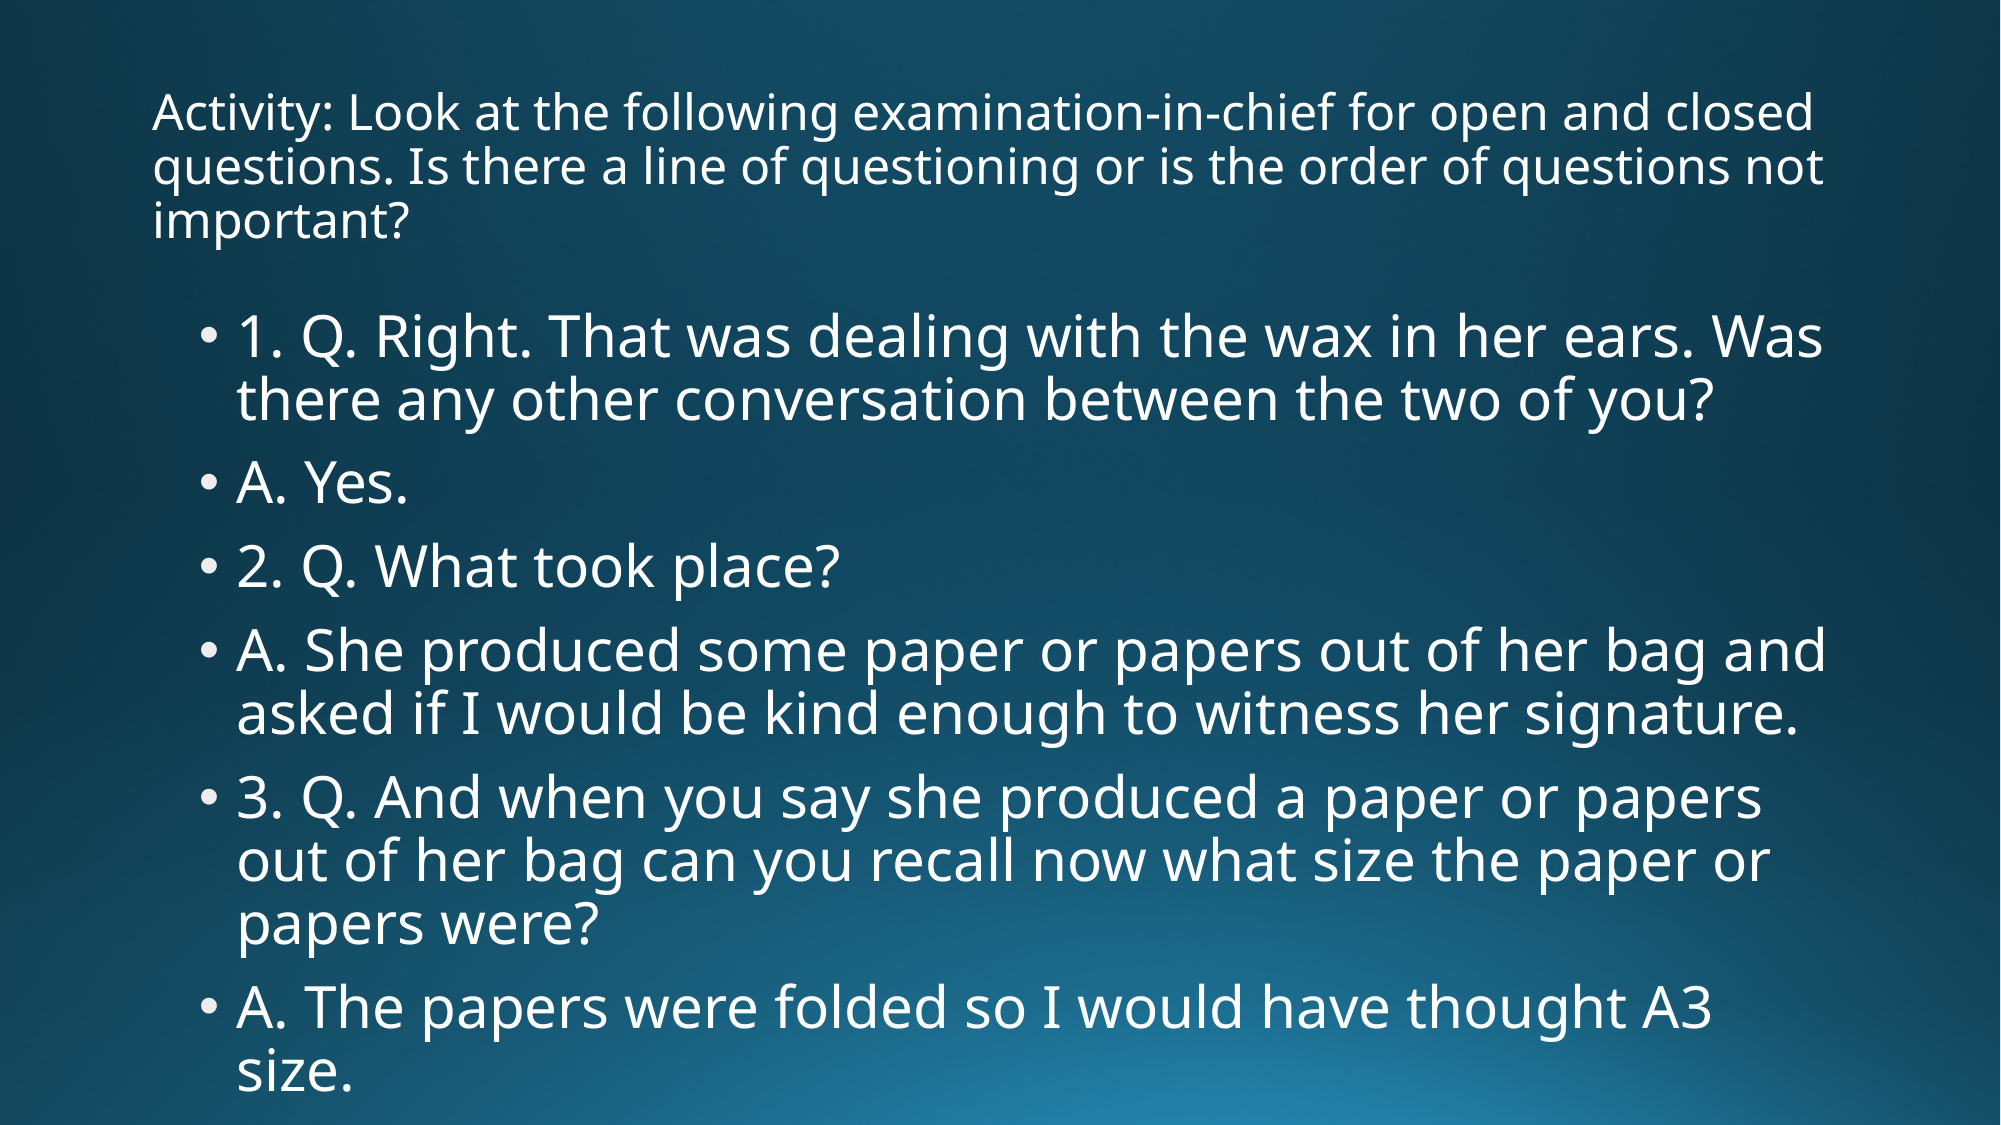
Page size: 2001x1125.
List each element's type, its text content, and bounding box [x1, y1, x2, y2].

list 1. Q. Right. That was dealing with the wax in her ears. Was there any other conversation between the two of you? A. Yes. 2. Q. What took place? A. She produced some paper or papers out of her bag and asked if I would be kind enough to witness her signature. 3. Q. And when you say she produced a paper or papers out of her bag can you recall now what size the paper or papers were? A. The papers were folded so I would have thought A3 size. [183, 299, 1863, 1014]
title Activity: Look at the following examination-in-chief for open and closed questions. Is there a line of questioning or is the order of questions not important? [137, 59, 1863, 278]
picture [0, 0, 2001, 1125]
